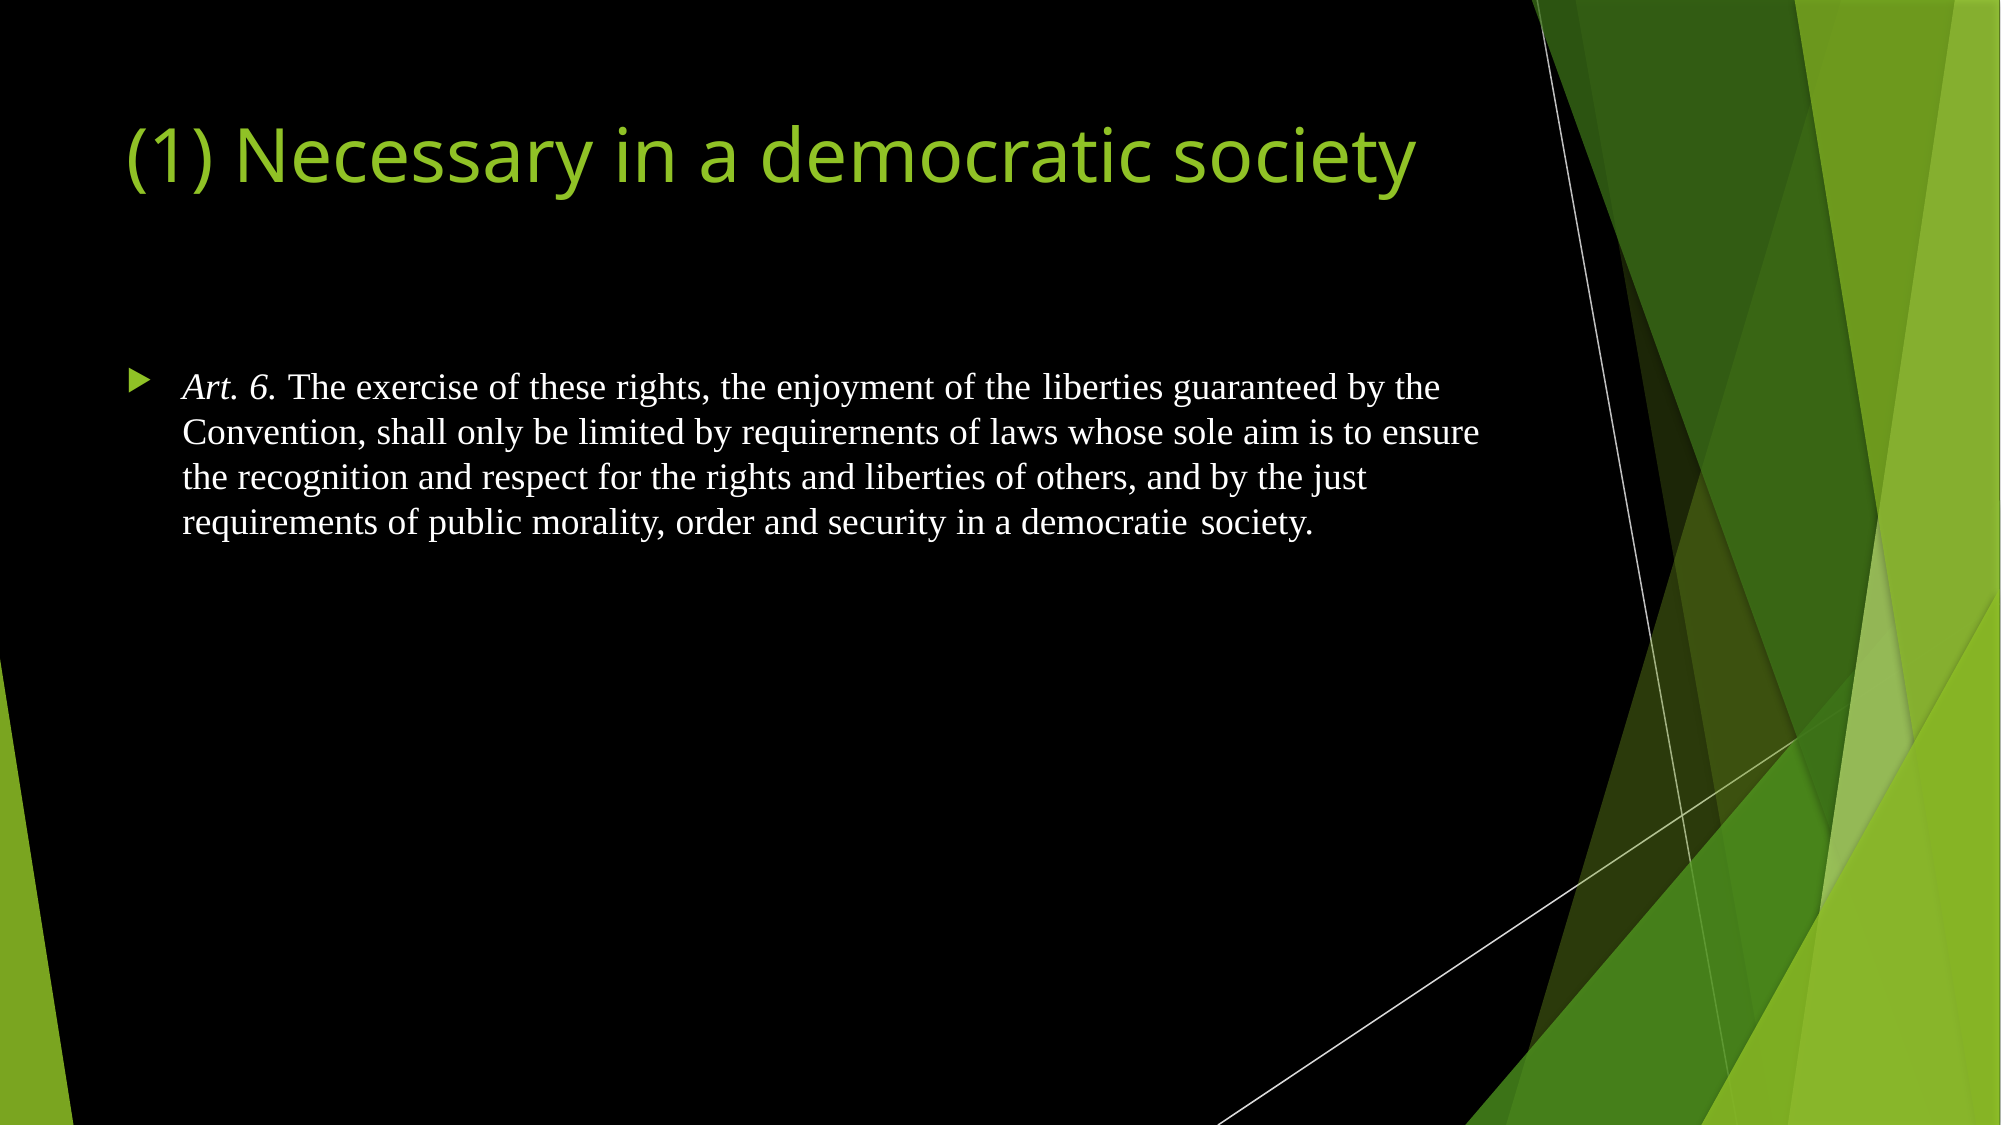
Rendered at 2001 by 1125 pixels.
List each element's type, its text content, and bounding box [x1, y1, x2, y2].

list Art. 6. The exercise of these rights, the enjoyment of the liberties guaranteed by the Convention, shall only be limited by requirernents of laws whose sole aim is to ensure the recognition and respect for the rights and liberties of others, and by the just requirements of public morality, order and security in a democratie society. [111, 354, 1522, 992]
title (1) Necessary in a democratic society [111, 99, 1522, 317]
